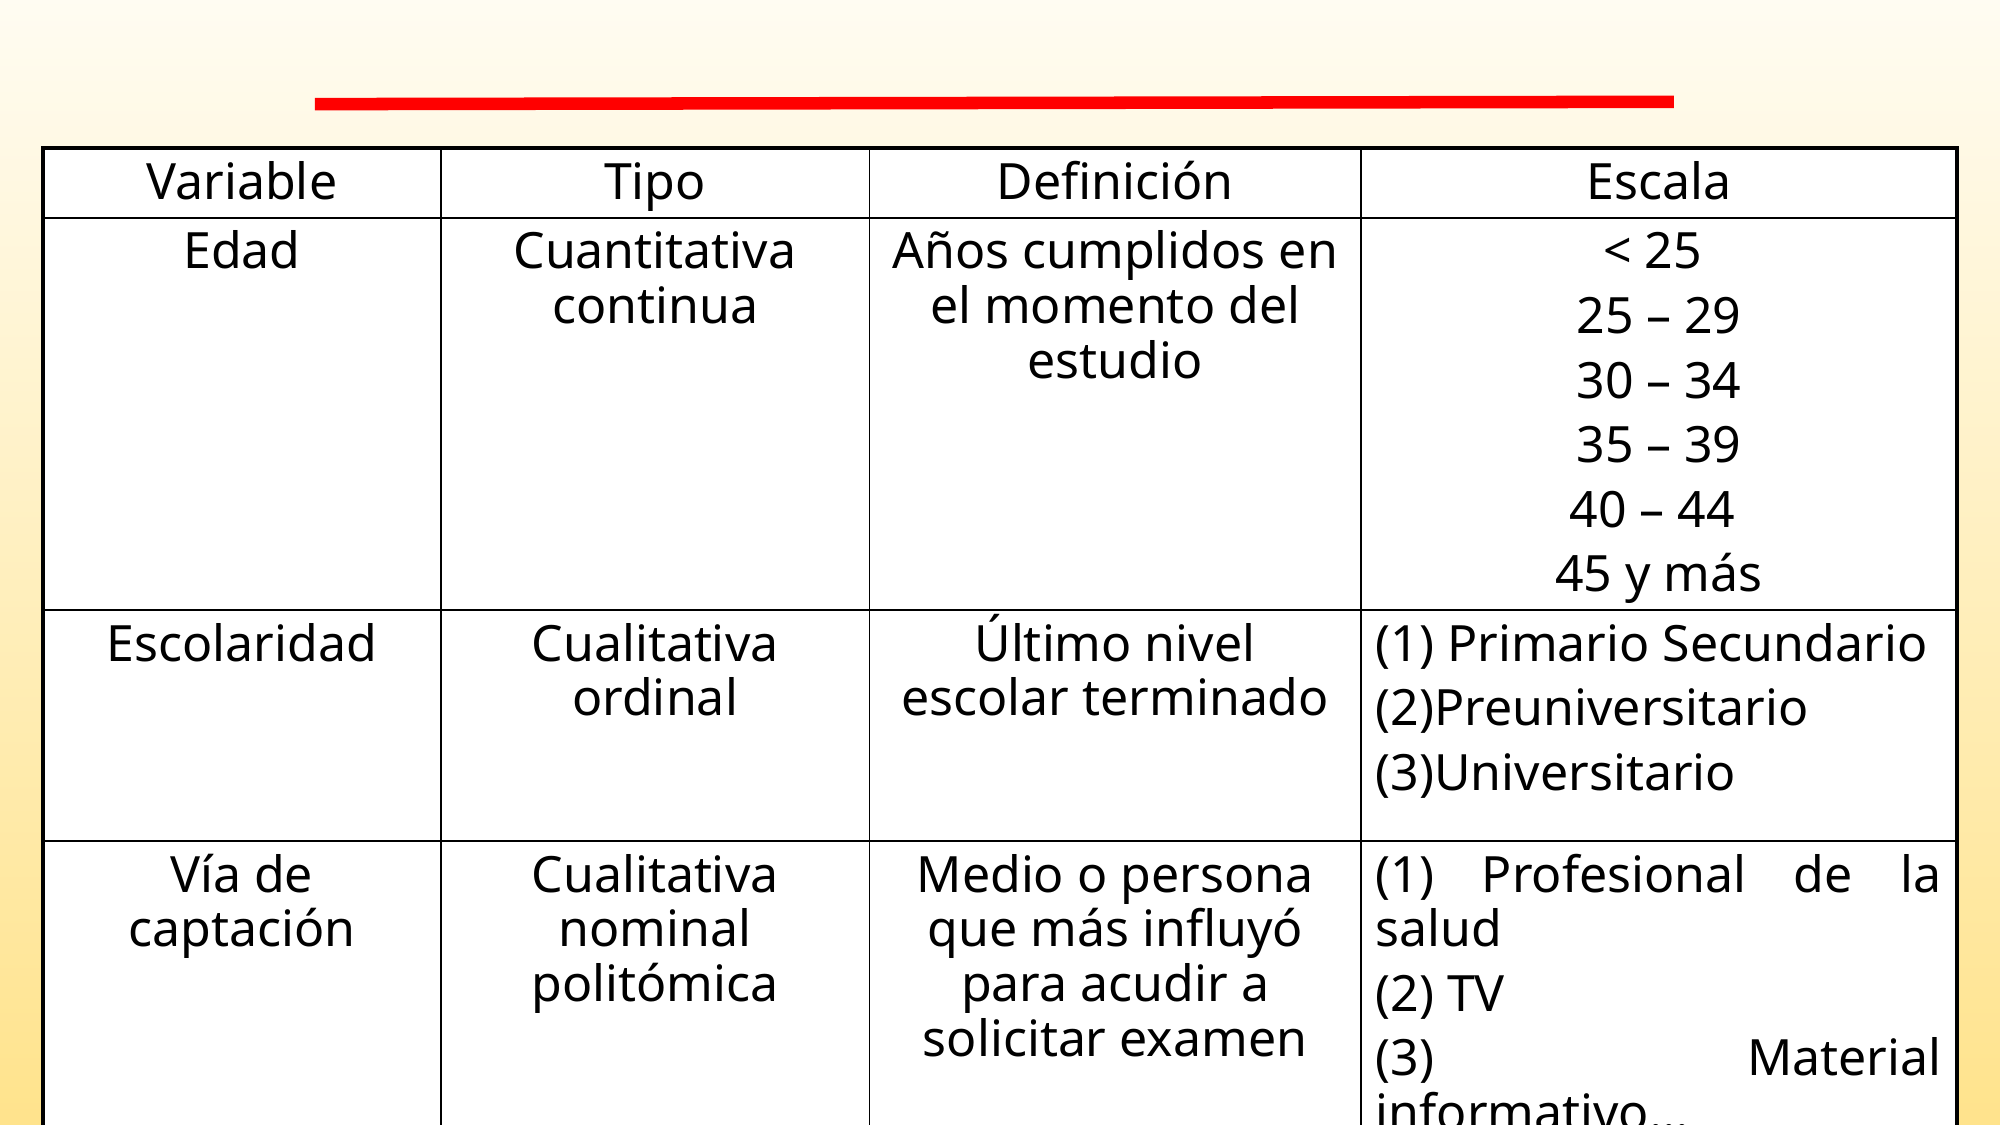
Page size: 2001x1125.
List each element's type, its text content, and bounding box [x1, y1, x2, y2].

table_cell Cualitativa nominal politómica [442, 842, 869, 1125]
table_cell Vía de captación [45, 842, 440, 1125]
table_cell (1) Primario Secundario (2)Preuniversitario (3)Universitario [1362, 611, 1955, 840]
table_cell (1) Profesional de la salud (2) TV (3) Material informativo… [1362, 842, 1955, 1125]
table_cell Años cumplidos en el momento del estudio [870, 219, 1360, 609]
table_header Definición [870, 150, 1360, 217]
table_header Escala [1362, 150, 1955, 217]
table_cell Escolaridad [45, 611, 440, 840]
table_cell Cualitativa ordinal [442, 611, 869, 840]
table_cell Cuantitativa continua [442, 219, 869, 609]
table_header Variable [45, 150, 440, 217]
table_cell Edad [45, 219, 440, 609]
table_cell < 25 25 – 29 30 – 34 35 – 39 40 – 44 45 y más [1362, 219, 1955, 609]
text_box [314, 101, 1674, 105]
table_cell Medio o persona que más influyó para acudir a solicitar examen [870, 842, 1360, 1125]
table_header Tipo [442, 150, 869, 217]
table_cell Último nivel escolar terminado [870, 611, 1360, 840]
